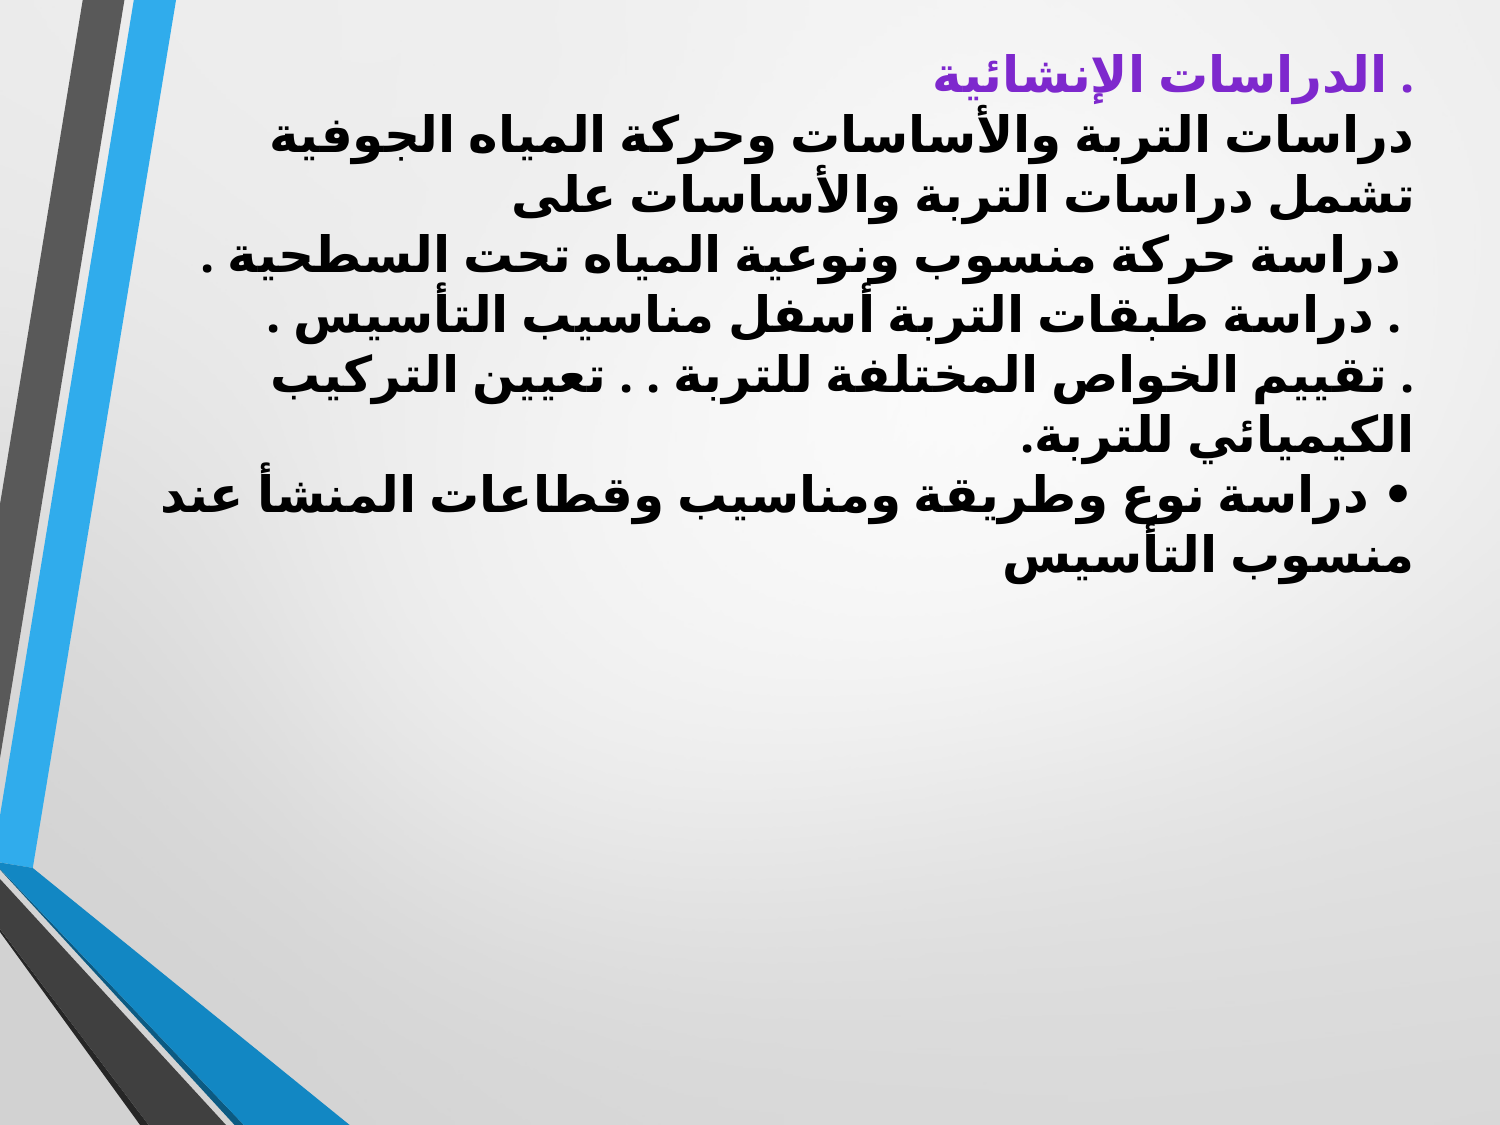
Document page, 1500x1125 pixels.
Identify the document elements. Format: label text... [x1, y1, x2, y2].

text_box . الدراسات الإنشائية دراسات التربة والأساسات وحركة المياه الجوفية تشمل دراسات التربة والأساسات على دراسة حركة منسوب ونوعية المياه تحت السطحية . . دراسة طبقات التربة أسفل مناسيب التأسيس . . تقييم الخواص المختلفة للتربة . . تعيين التركيب الكيميائي للتربة. • دراسة نوع وطريقة ومناسيب وقطاعات المنشأ عند منسوب التأسيس [105, 35, 1430, 590]
